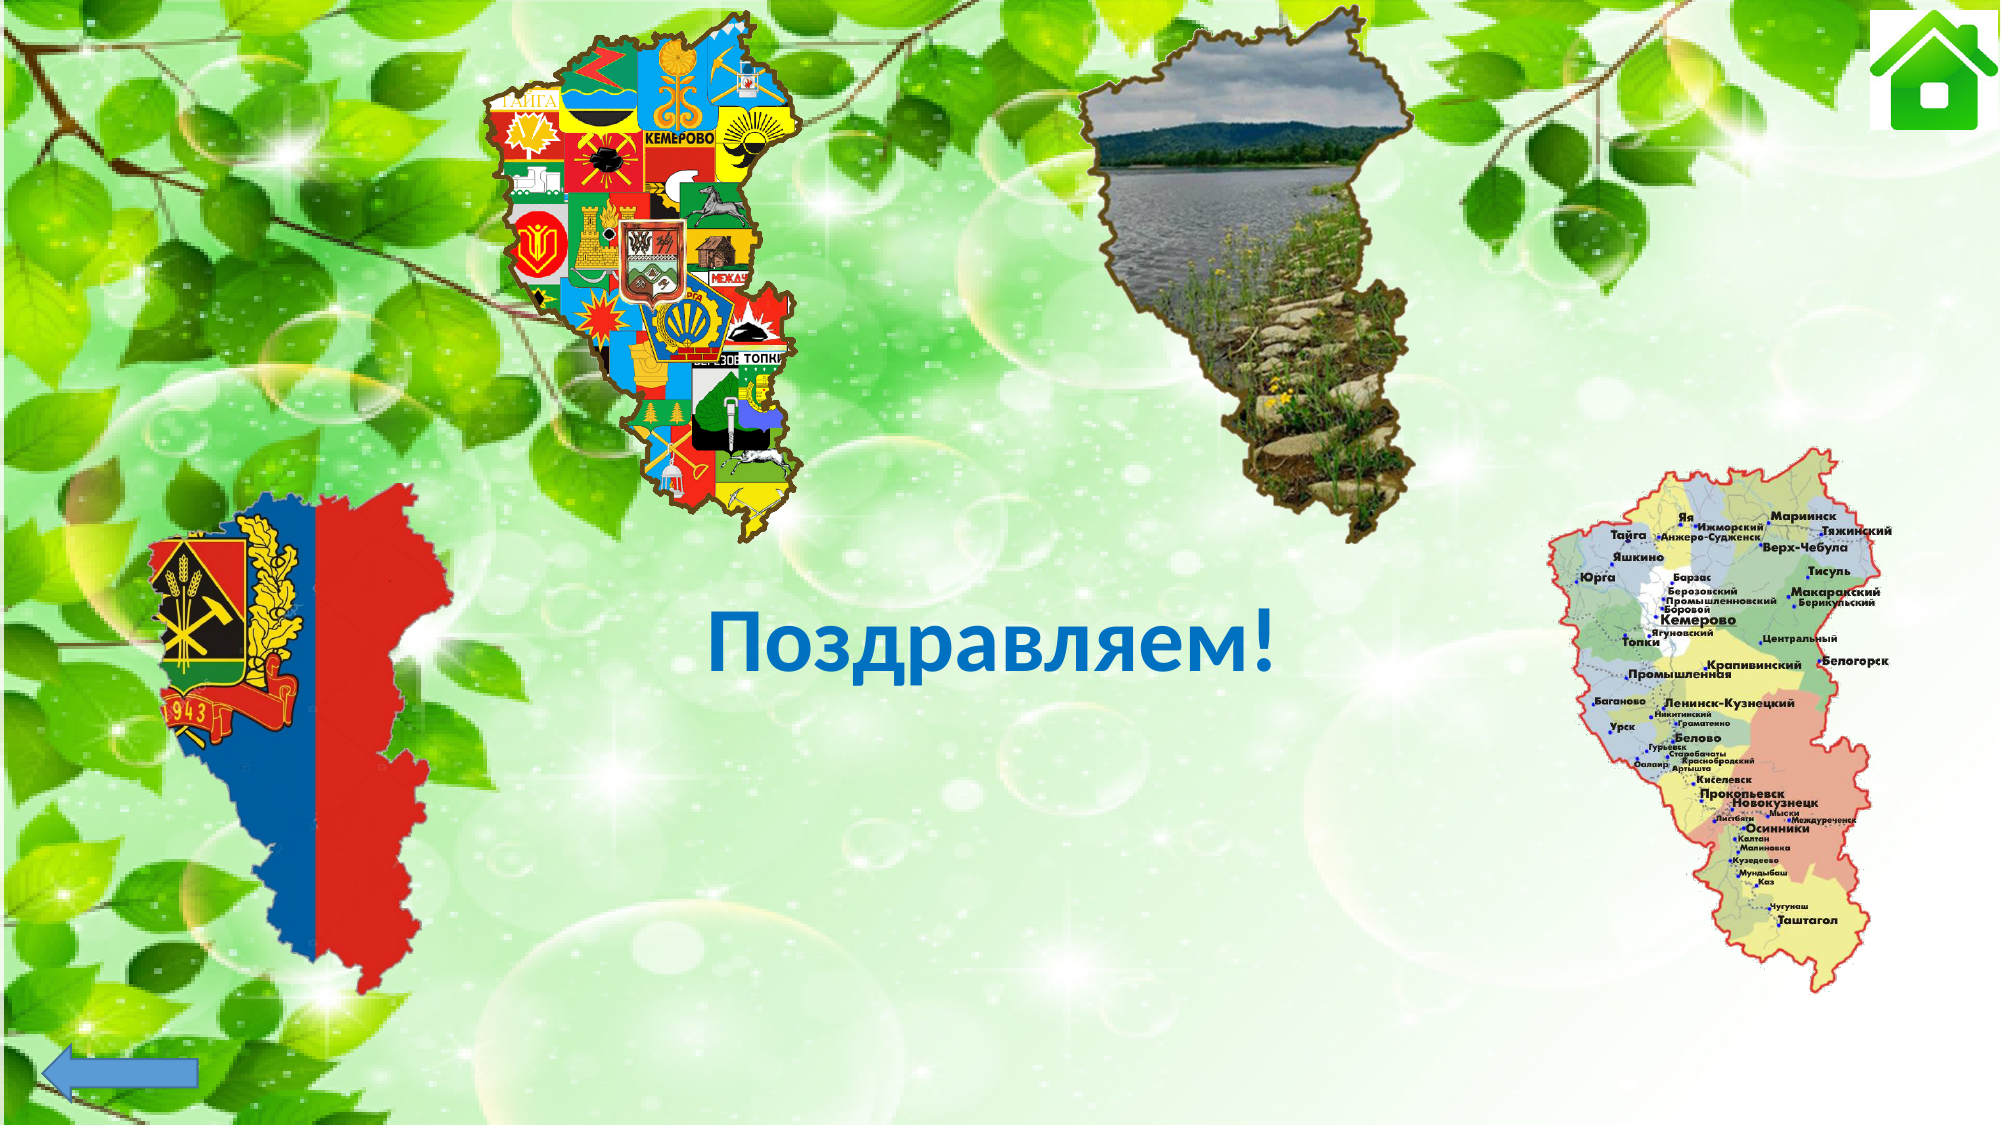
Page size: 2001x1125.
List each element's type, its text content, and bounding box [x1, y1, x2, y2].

text_box [40, 1042, 199, 1104]
picture [0, 0, 2001, 1125]
text_box Поздравляем! [573, 572, 1414, 698]
